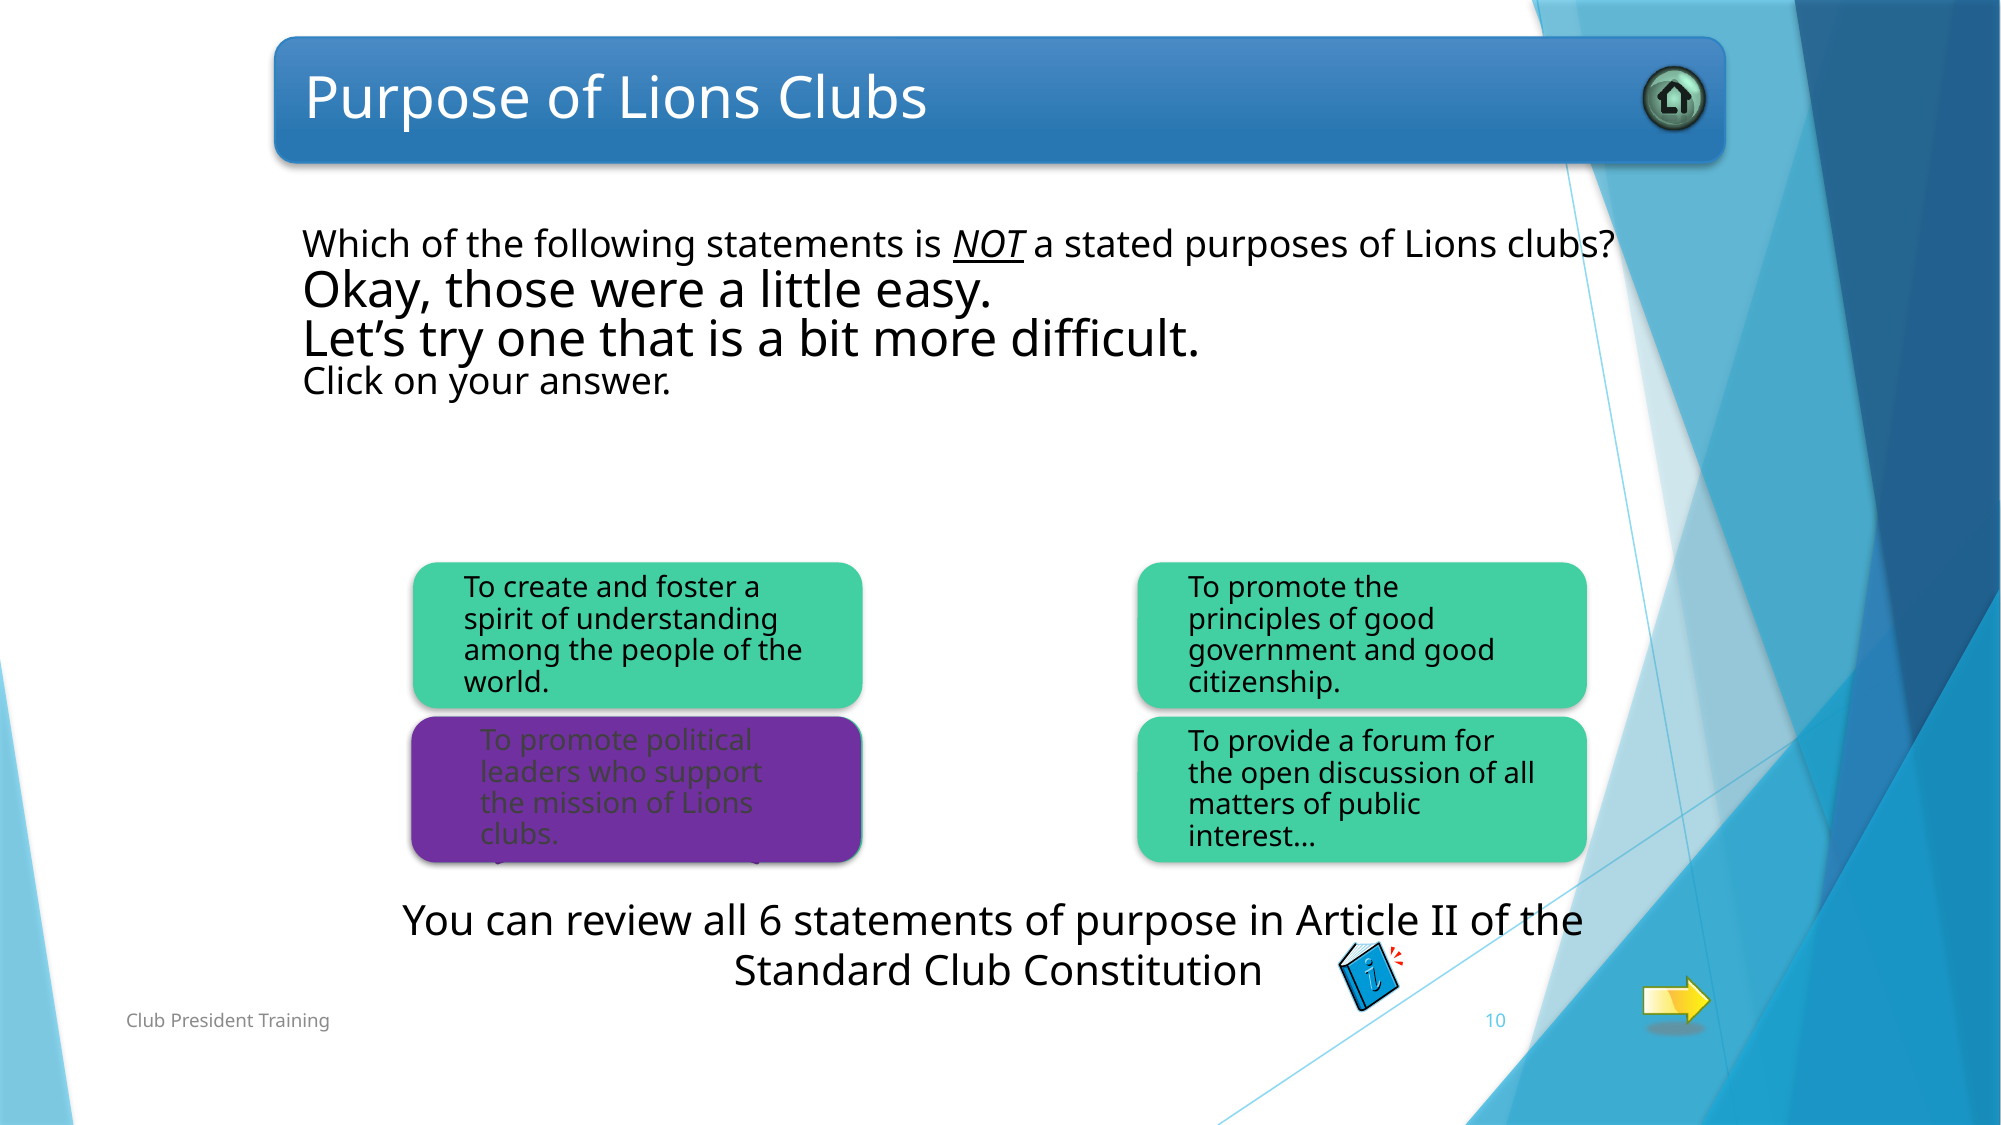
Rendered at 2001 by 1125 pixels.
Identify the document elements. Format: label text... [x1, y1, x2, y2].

picture [1336, 940, 1404, 1014]
slide_number 10 [1409, 1002, 1522, 1051]
text_box Let’s try one that is a bit more difficult. [287, 299, 1685, 374]
picture [1636, 61, 1710, 135]
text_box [412, 561, 863, 709]
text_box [249, 36, 1751, 163]
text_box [1136, 716, 1588, 863]
text_box Click on your answer. [287, 374, 1460, 410]
text_box Okay, those were a little easy. [287, 249, 1685, 299]
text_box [1136, 561, 1588, 709]
footer Club President Training [111, 991, 1145, 1051]
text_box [410, 716, 862, 863]
text_box Which of the following statements is NOT a stated purposes of Lions clubs? [287, 212, 1700, 273]
picture [1636, 961, 1713, 1038]
text_box You can review all 6 statements of purpose in Article II of the Standard Club Constitution [300, 886, 1698, 1002]
